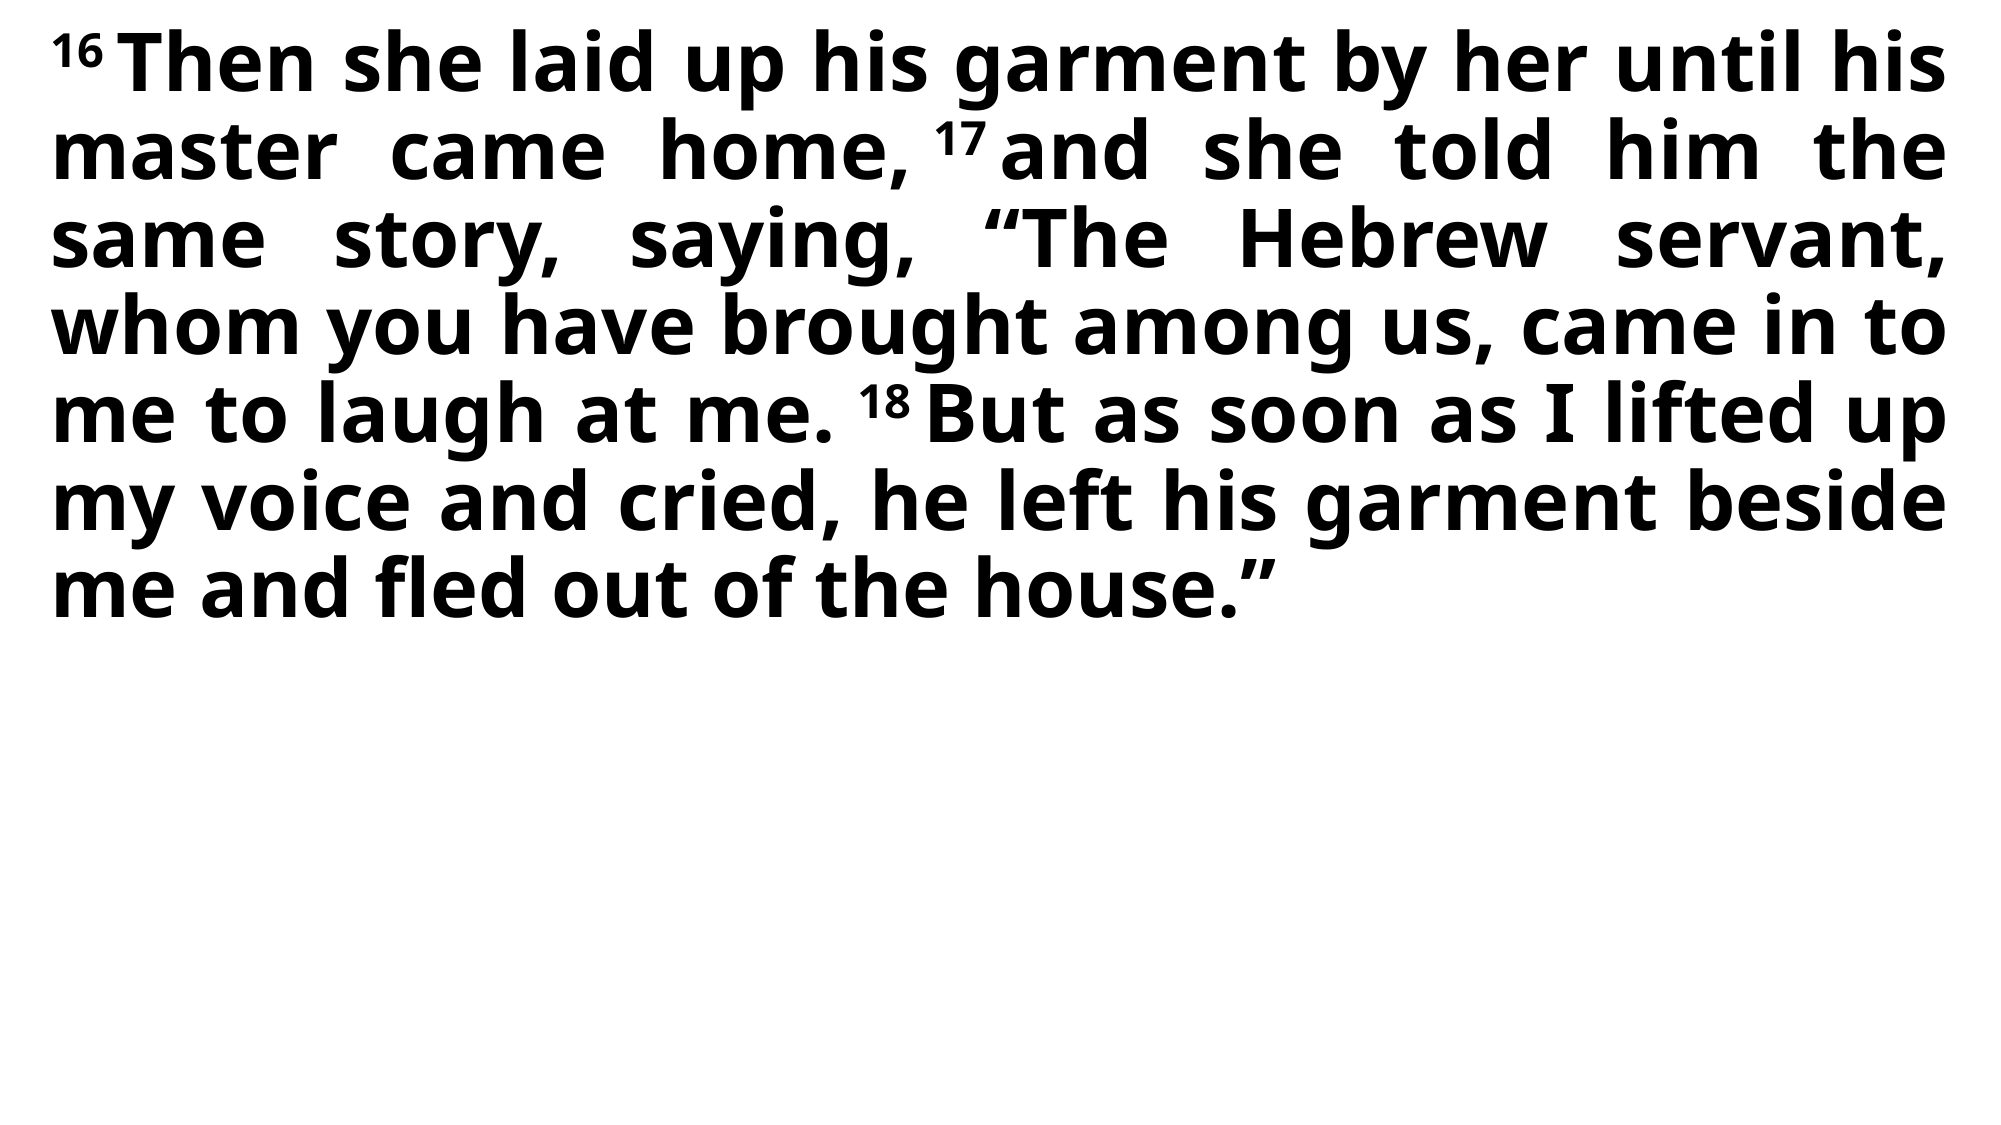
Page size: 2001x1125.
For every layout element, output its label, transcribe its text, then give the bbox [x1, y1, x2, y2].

list 16 Then she laid up his garment by her until his master came home, 17 and she told him the same story, saying, “The Hebrew servant, whom you have brought among us, came in to me to laugh at me. 18 But as soon as I lifted up my voice and cried, he left his garment beside me and fled out of the house.” [35, 14, 1965, 1125]
